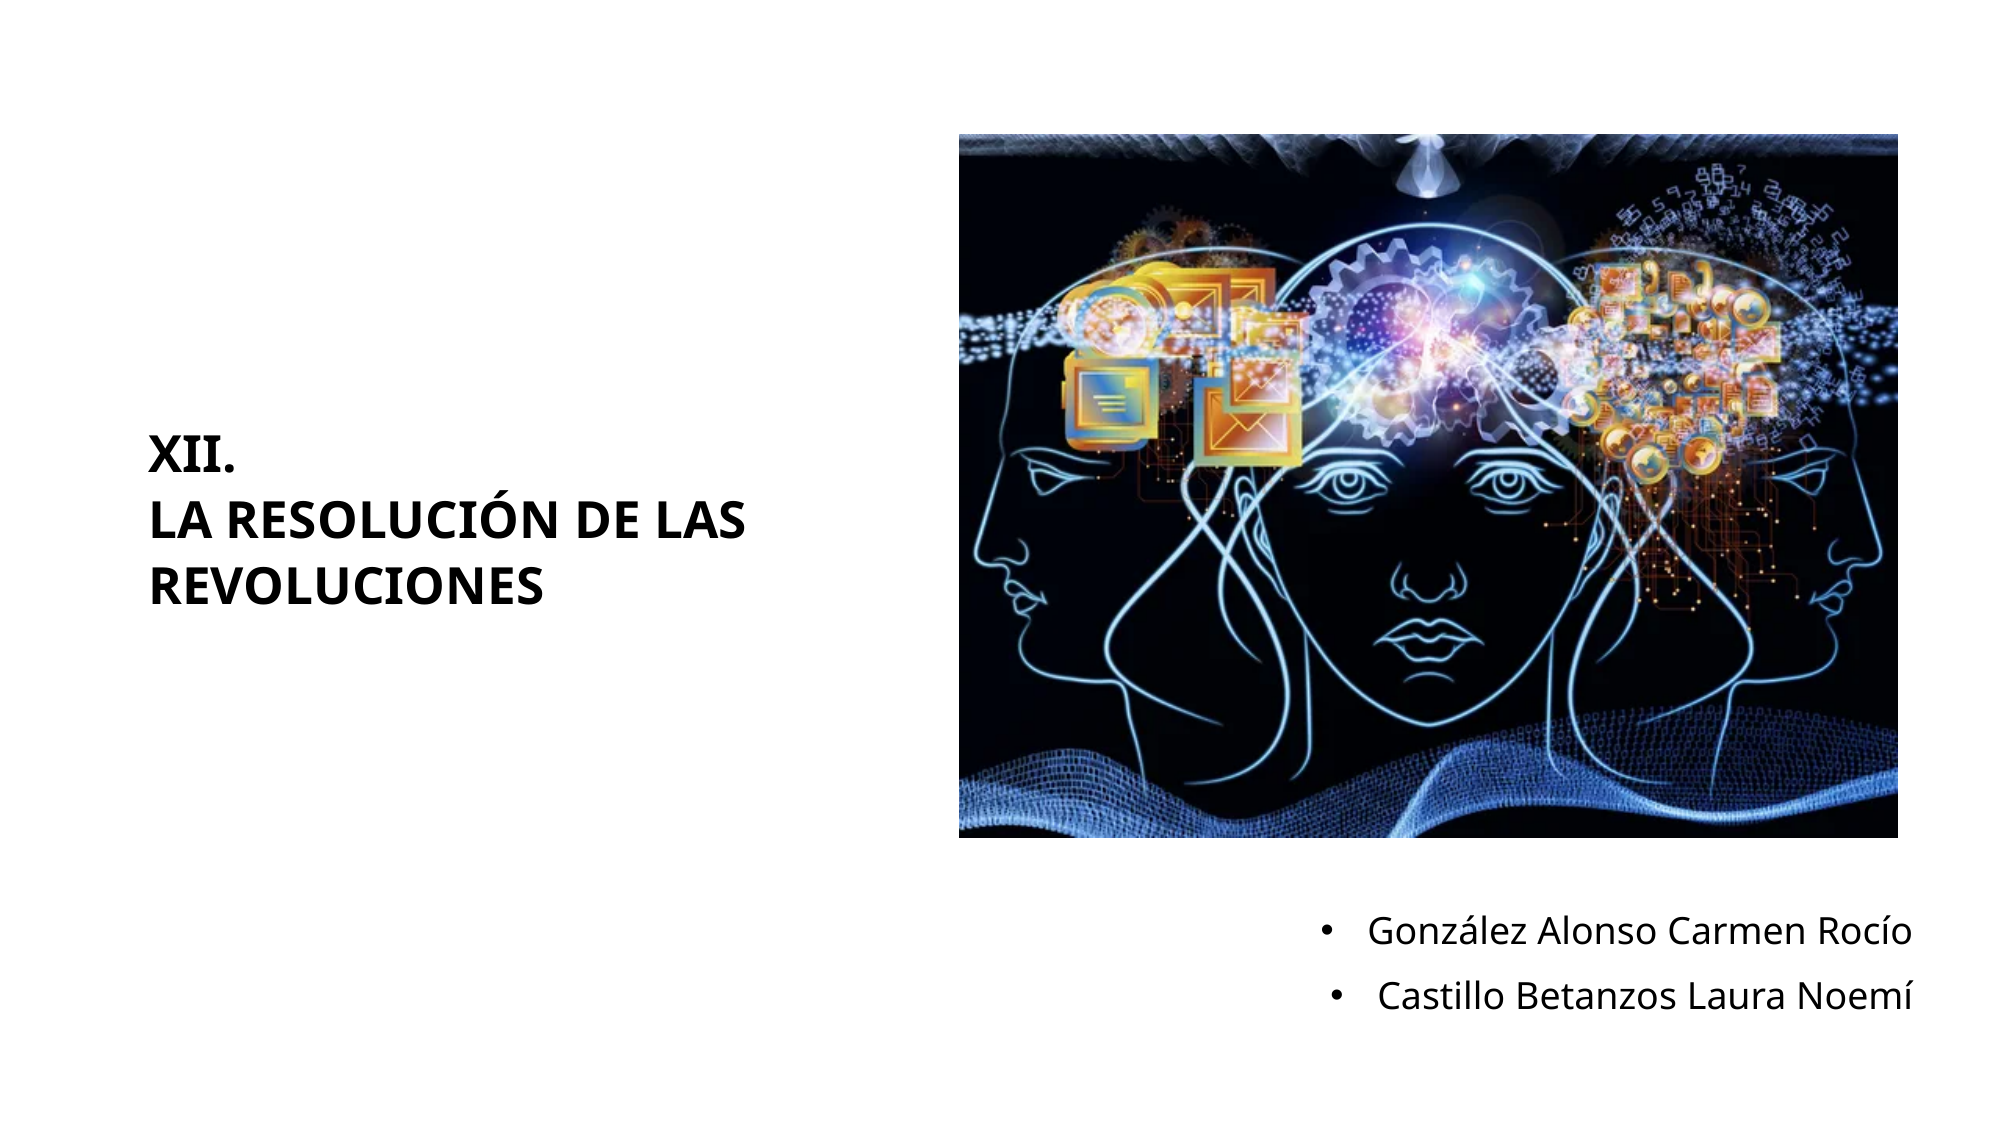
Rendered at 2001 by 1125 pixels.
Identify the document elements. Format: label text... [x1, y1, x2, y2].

title XII. LA RESOLUCIÓN DE LAS REVOLUCIONES [133, 407, 804, 625]
picture [959, 134, 1898, 838]
text_box González Alonso Carmen Rocío Castillo Betanzos Laura Noemí [928, 896, 1929, 1025]
